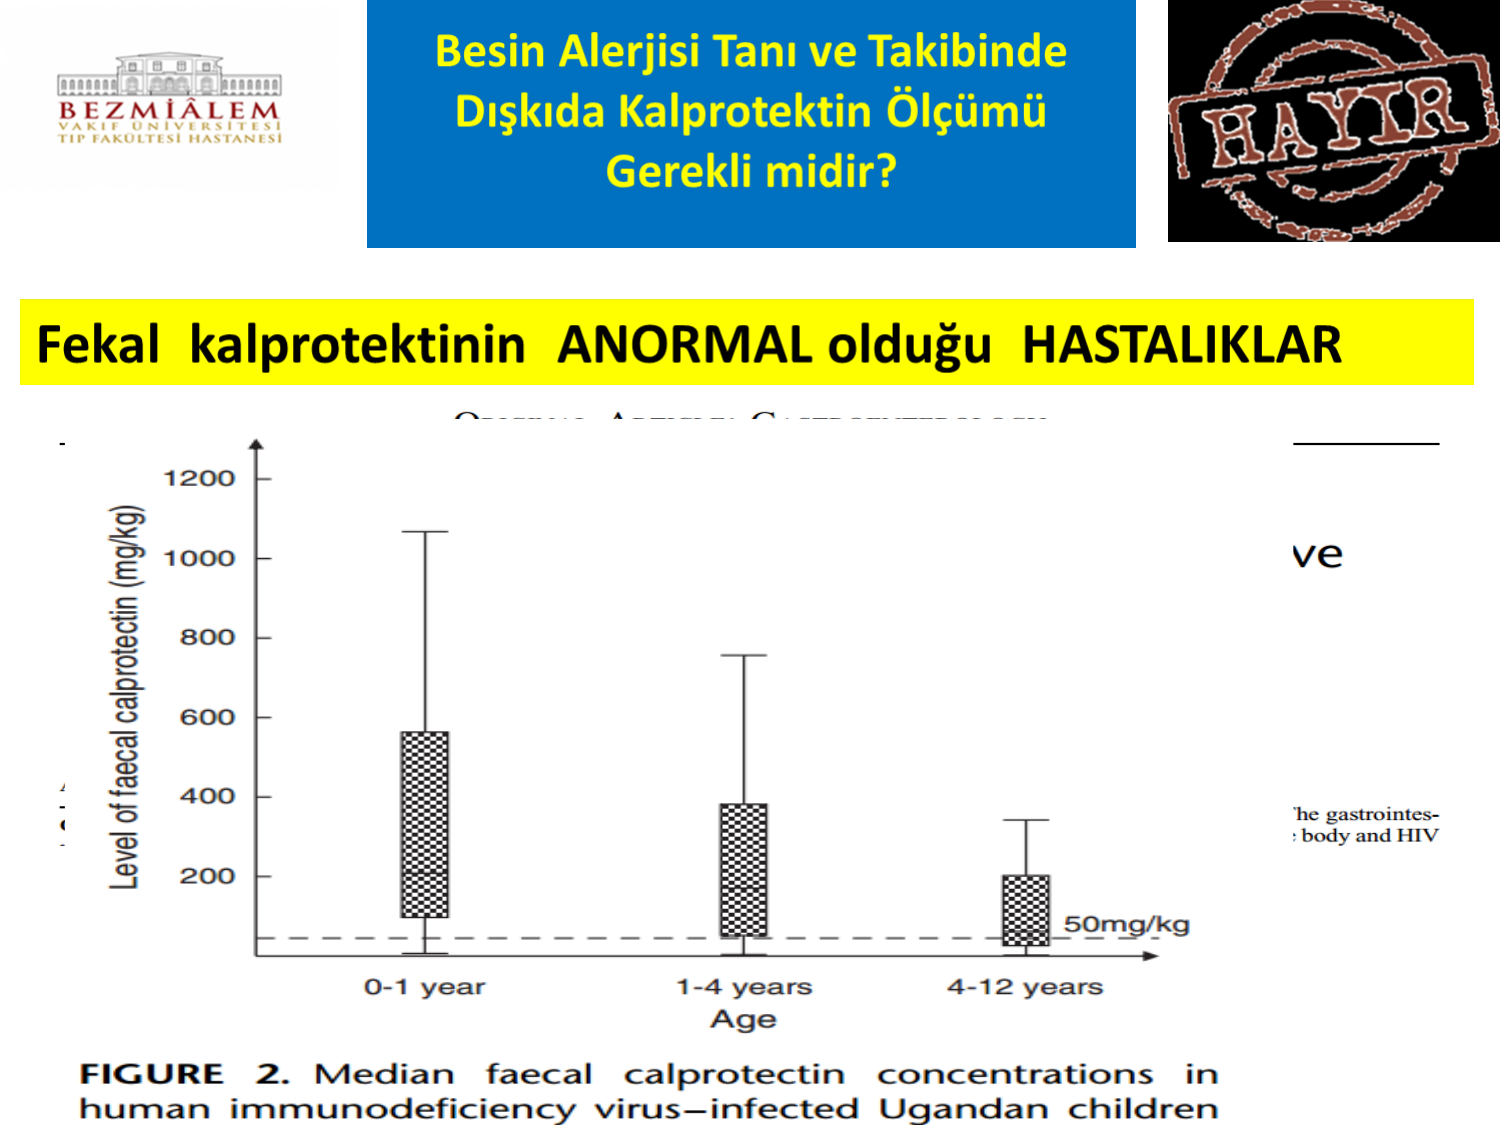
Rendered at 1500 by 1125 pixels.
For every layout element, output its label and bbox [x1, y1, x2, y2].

picture [366, 0, 1136, 249]
list [0, 5, 340, 190]
picture [0, 290, 1500, 1125]
picture [1168, 0, 1500, 242]
